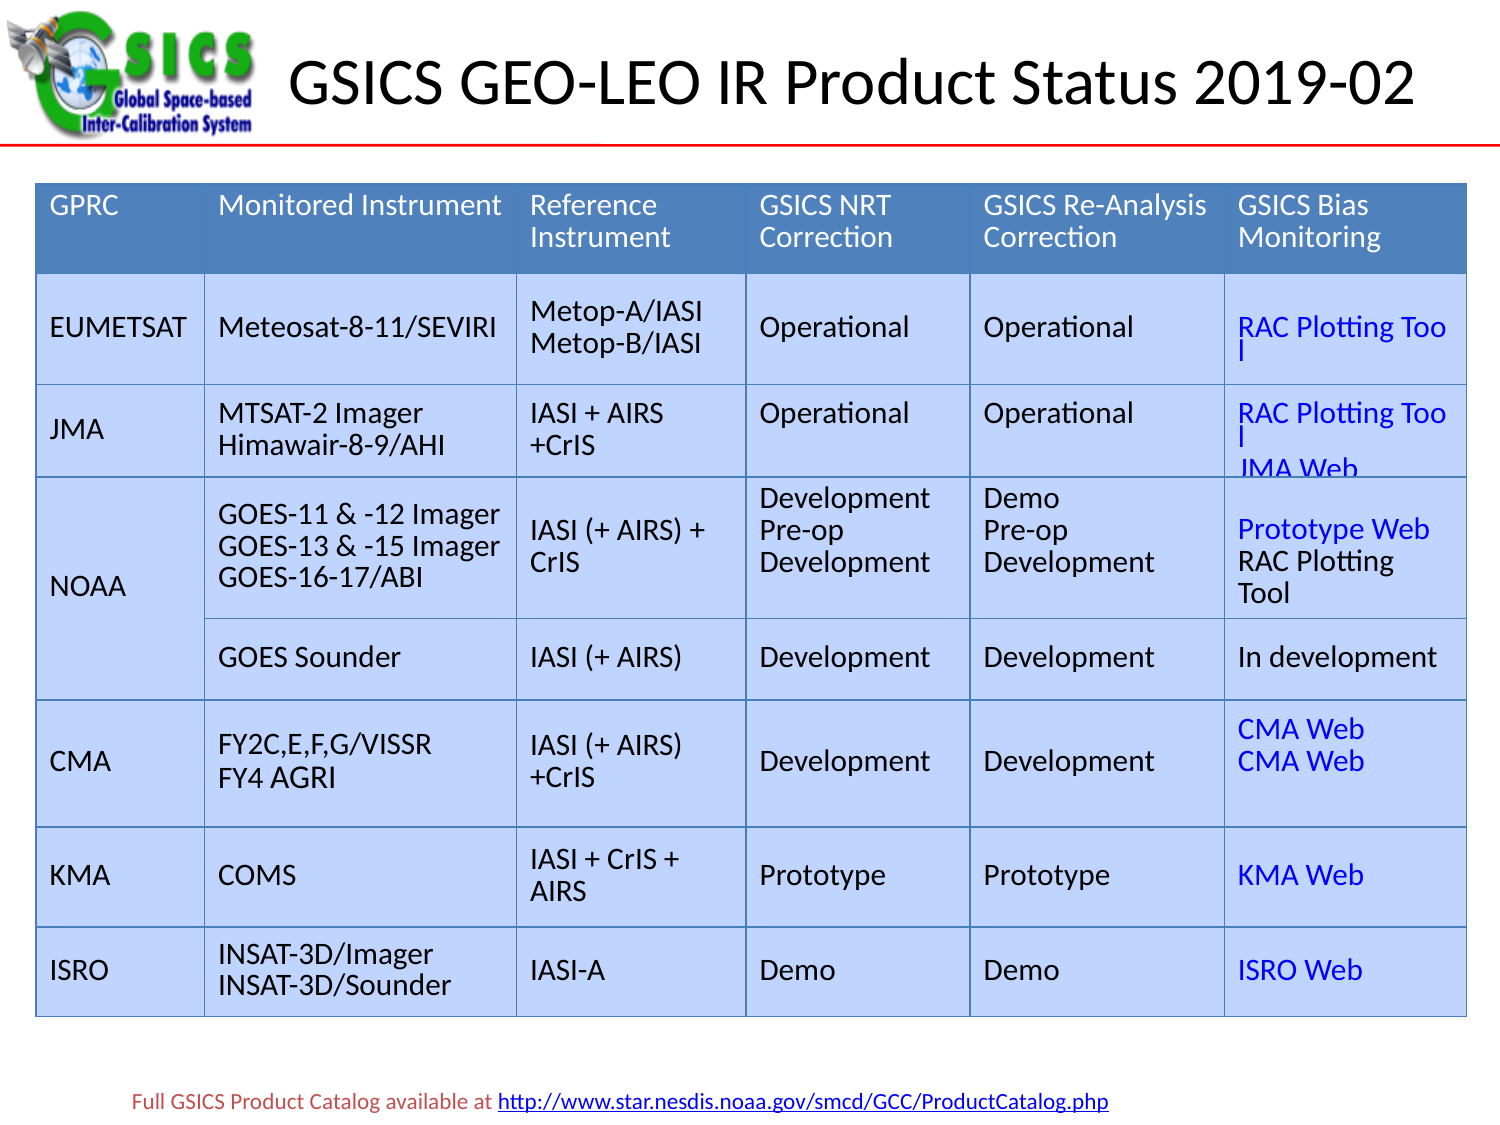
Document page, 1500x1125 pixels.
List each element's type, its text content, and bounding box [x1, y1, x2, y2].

table_cell ISRO Web [1225, 928, 1466, 1016]
table_cell Meteosat-8-11/SEVIRI [205, 274, 516, 384]
table_cell RAC Plotting Tool [1225, 274, 1466, 384]
table_cell Development [971, 701, 1224, 826]
table_cell Operational [747, 385, 969, 476]
table_cell RAC Plotting Tool JMA Web [1225, 385, 1466, 476]
table_cell Operational [747, 274, 969, 384]
table_cell GOES-11 & -12 Imager GOES-13 & -15 Imager GOES-16-17/ABI [205, 478, 516, 618]
table_cell KMA Web [1225, 828, 1466, 926]
table_cell MTSAT-2 Imager Himawair-8-9/AHI [205, 385, 516, 476]
table_cell CMA Web CMA Web [1225, 701, 1466, 826]
table_cell NOAA [37, 478, 204, 699]
table_header GPRC [37, 185, 204, 273]
table_cell CMA [37, 701, 204, 826]
table_cell Development [971, 619, 1224, 699]
table_header Reference Instrument [517, 185, 745, 273]
table_cell FY2C,E,F,G/VISSR FY4 AGRI [205, 701, 516, 826]
table_cell Prototype Web RAC Plotting Tool [1225, 478, 1466, 618]
table_cell KMA [37, 828, 204, 926]
table_cell Demo [747, 928, 969, 1016]
table_cell IASI (+ AIRS) [517, 619, 745, 699]
table_cell EUMETSAT [37, 274, 204, 384]
table_cell IASI (+ AIRS) +CrIS [517, 701, 745, 826]
text_box Full GSICS Product Catalog available at http://www.star.nesdis.noaa.gov/smcd/GCC/ProductCatalog.php [118, 1078, 1385, 1121]
picture [0, 2, 259, 143]
table_cell Development [747, 619, 969, 699]
table_cell COMS [205, 828, 516, 926]
table_cell Operational [971, 385, 1224, 476]
table_cell GOES Sounder [205, 619, 516, 699]
table_cell Development Pre-op Development [747, 478, 969, 618]
text_box GSICS GEO-LEO IR Product Status 2019-02 [102, 28, 1500, 128]
table_cell Demo [971, 928, 1224, 1016]
table_cell IASI + CrIS + AIRS [517, 828, 745, 926]
table_cell Operational [971, 274, 1224, 384]
table_cell Prototype [971, 828, 1224, 926]
table_cell In development [1225, 619, 1466, 699]
table_cell INSAT-3D/Imager INSAT-3D/Sounder [205, 928, 516, 1016]
table_cell Prototype [747, 828, 969, 926]
table_header GSICS NRT Correction [747, 185, 969, 273]
table_header GSICS Re-Analysis Correction [971, 185, 1224, 273]
table_cell ISRO [37, 928, 204, 1016]
table_cell IASI (+ AIRS) + CrIS [517, 478, 745, 618]
table_cell Development [747, 701, 969, 826]
table_cell IASI + AIRS +CrIS [517, 385, 745, 476]
table_cell IASI-A [517, 928, 745, 1016]
table_header Monitored Instrument [205, 185, 516, 273]
table_cell JMA [37, 385, 204, 476]
table_cell Metop-A/IASI Metop-B/IASI [517, 274, 745, 384]
table_header GSICS Bias Monitoring [1225, 185, 1466, 273]
table_cell Demo Pre-op Development [971, 478, 1224, 618]
